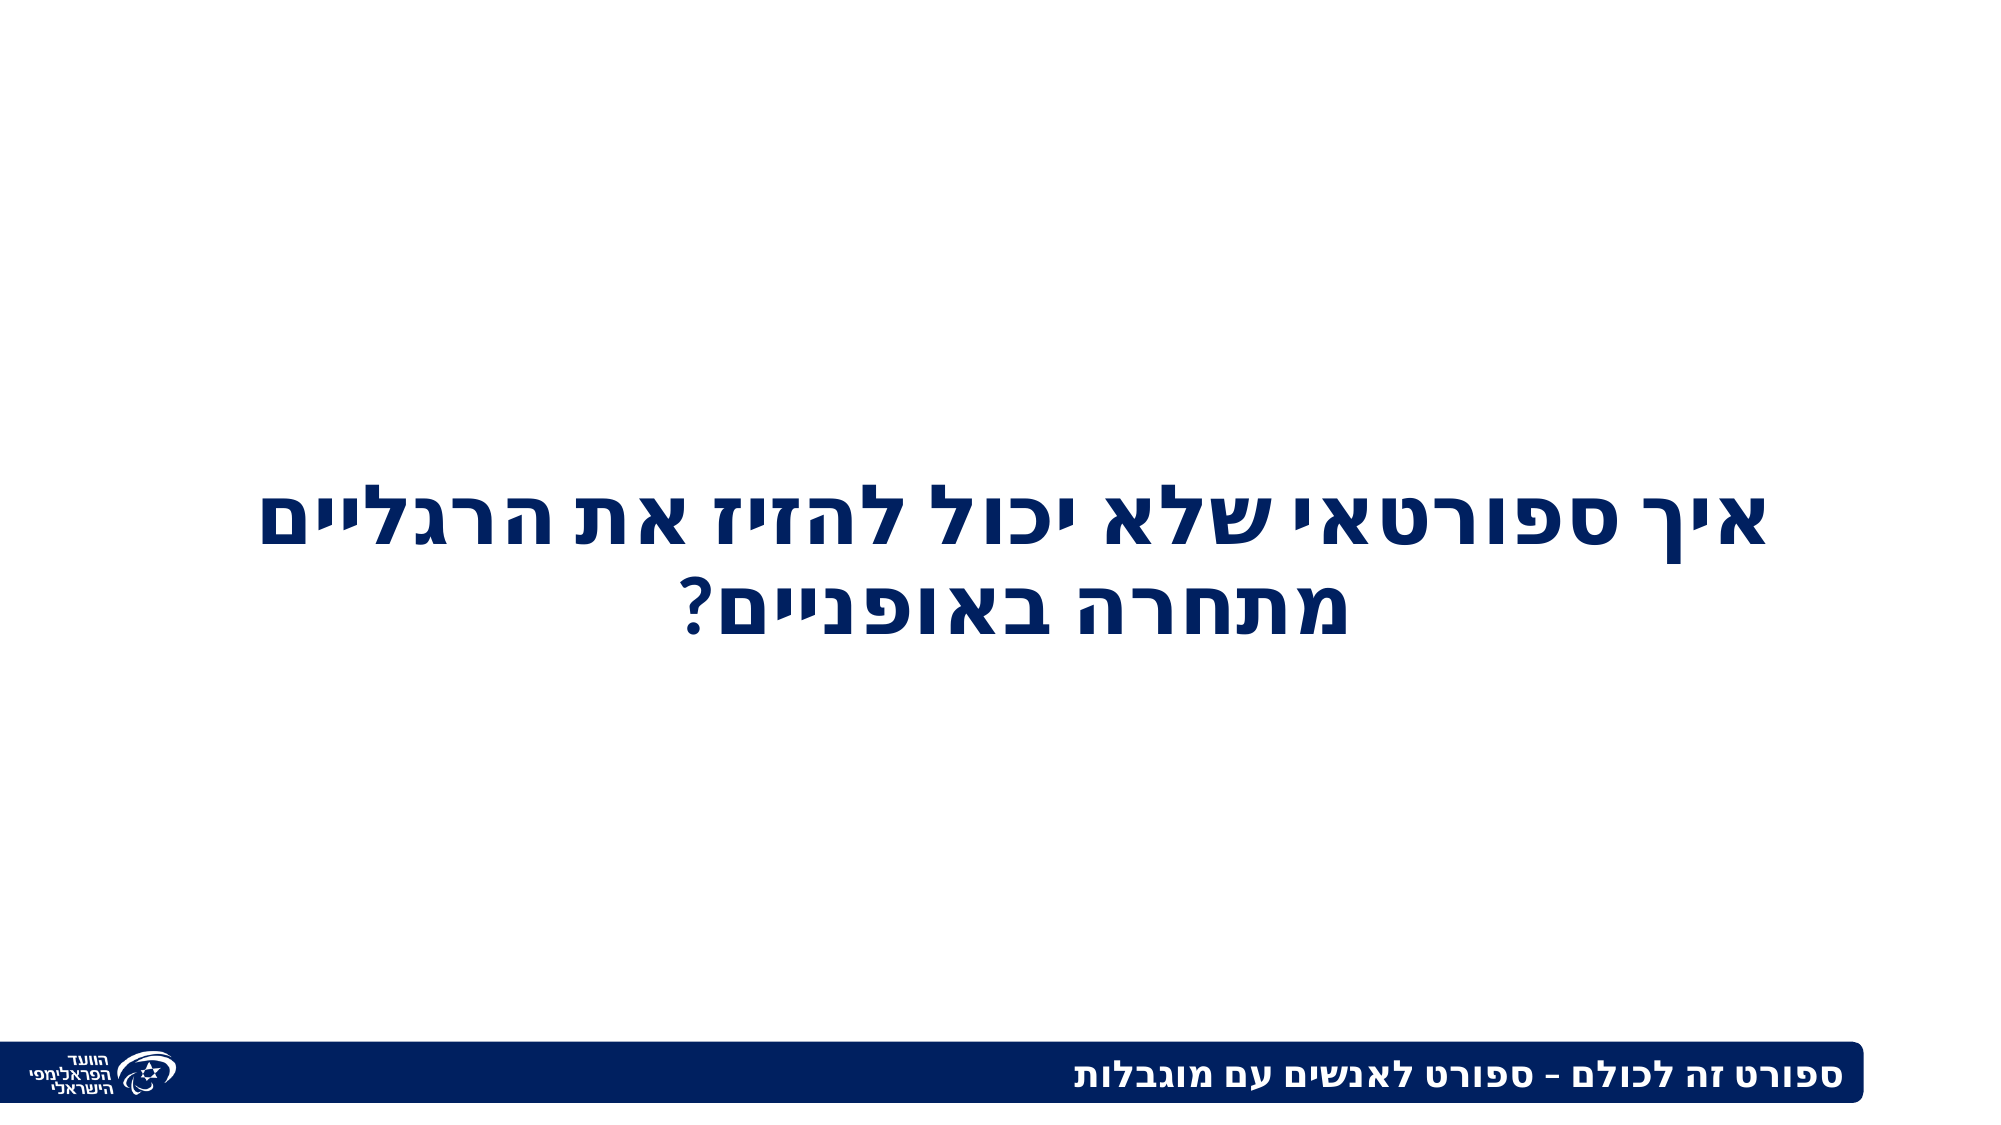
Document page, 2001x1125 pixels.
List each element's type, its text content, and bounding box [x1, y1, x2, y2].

title איך ספורטאי שלא יכול להזיז את הרגליים מתחרה באופניים? [152, 453, 1878, 672]
